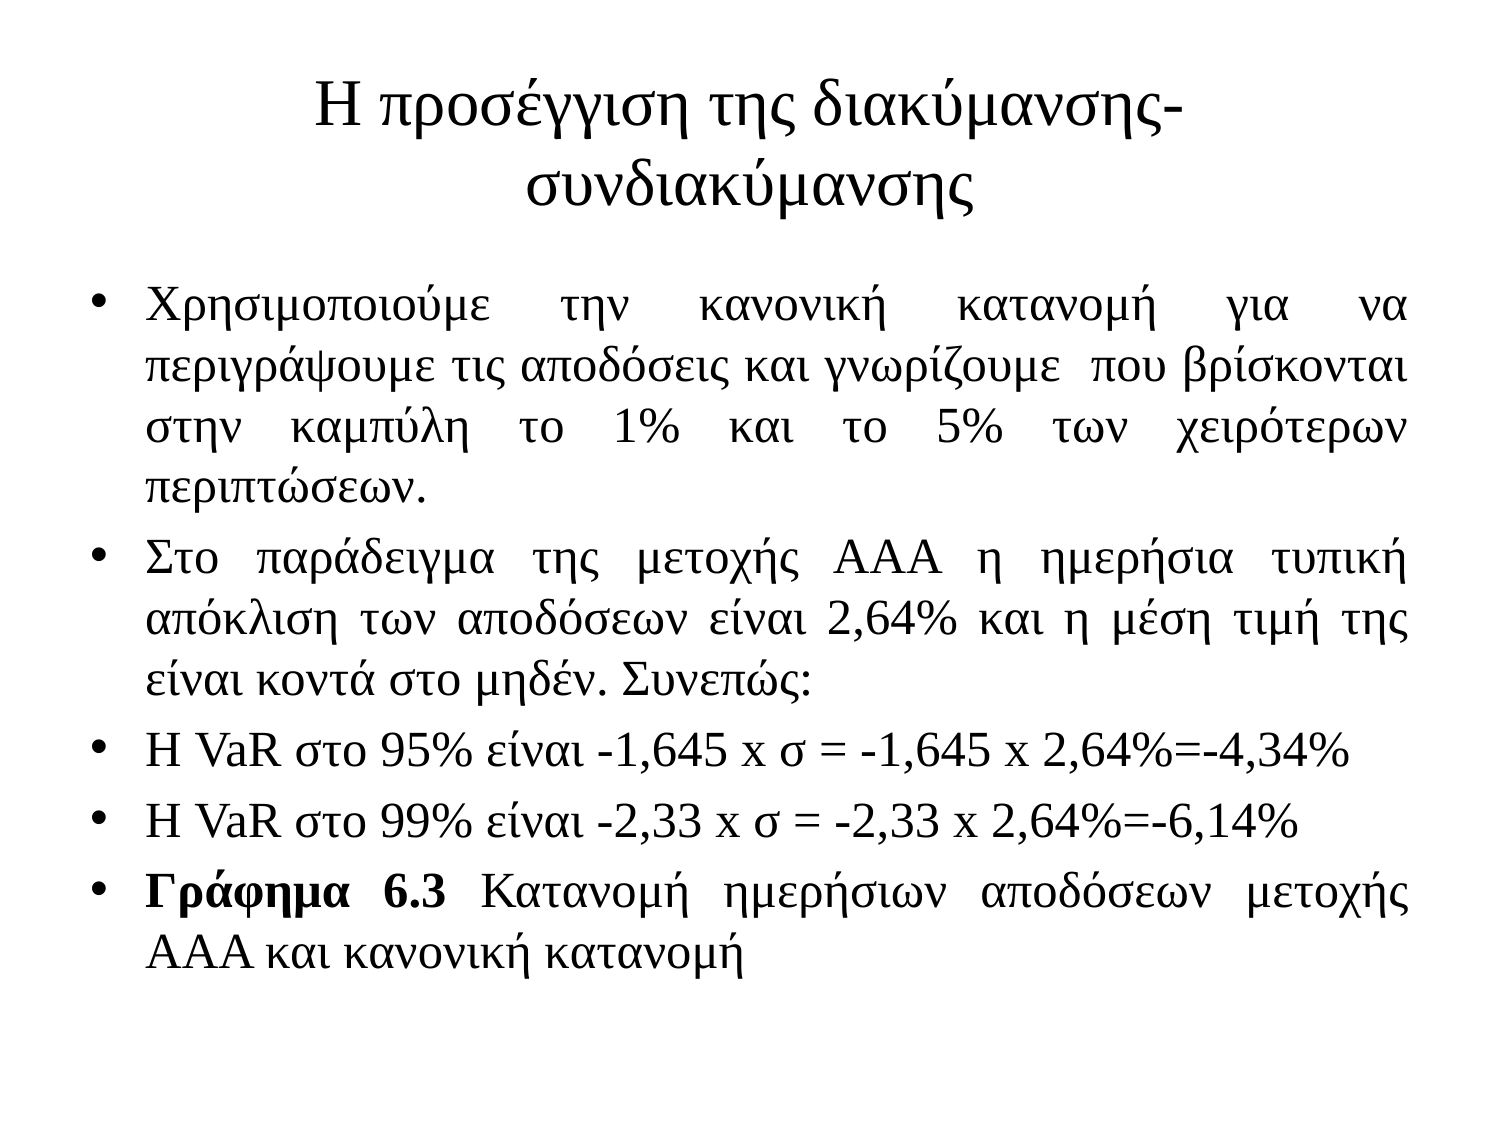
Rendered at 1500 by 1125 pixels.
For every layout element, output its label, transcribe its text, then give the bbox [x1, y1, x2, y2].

list Χρησιμοποιούμε την κανονική κατανομή για να περιγράψουμε τις αποδόσεις και γνωρίζουμε που βρίσκονται στην καμπύλη το 1% και το 5% των χειρότερων περιπτώσεων. Στο παράδειγμα της μετοχής ΑΑΑ η ημερήσια τυπική απόκλιση των αποδόσεων είναι 2,64% και η μέση τιμή της είναι κοντά στο μηδέν. Συνεπώς: Η VaR στο 95% είναι -1,645 x σ = -1,645 x 2,64%=-4,34% Η VaR στο 99% είναι -2,33 x σ = -2,33 x 2,64%=-6,14% Γράφημα 6.3 Κατανομή ημερήσιων αποδόσεων μετοχής ΑΑΑ και κανονική κατανομή [75, 262, 1425, 1005]
title Η προσέγγιση της διακύμανσης-συνδιακύμανσης [75, 45, 1425, 233]
